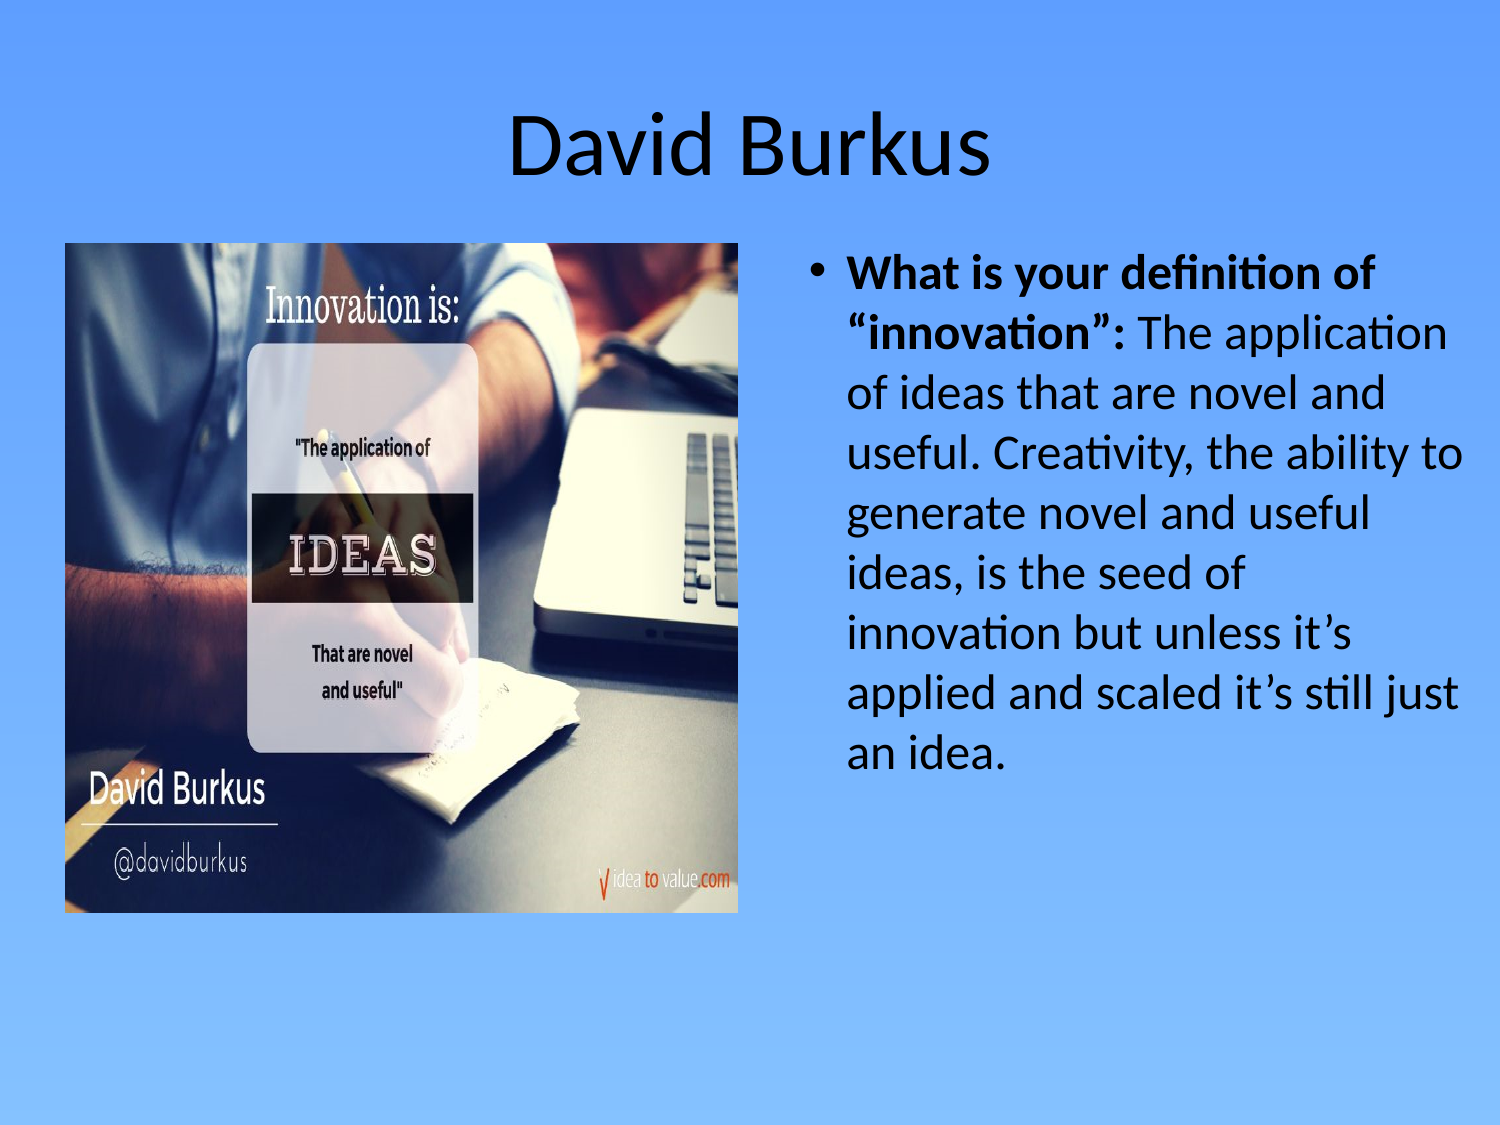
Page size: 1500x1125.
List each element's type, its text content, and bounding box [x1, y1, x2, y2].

title David Burkus [75, 45, 1425, 233]
picture [65, 243, 738, 913]
list What is your definition of “innovation”: The application of ideas that are novel and useful. Creativity, the ability to generate novel and useful ideas, is the seed of innovation but unless it’s applied and scaled it’s still just an idea. [643, 231, 1483, 1125]
